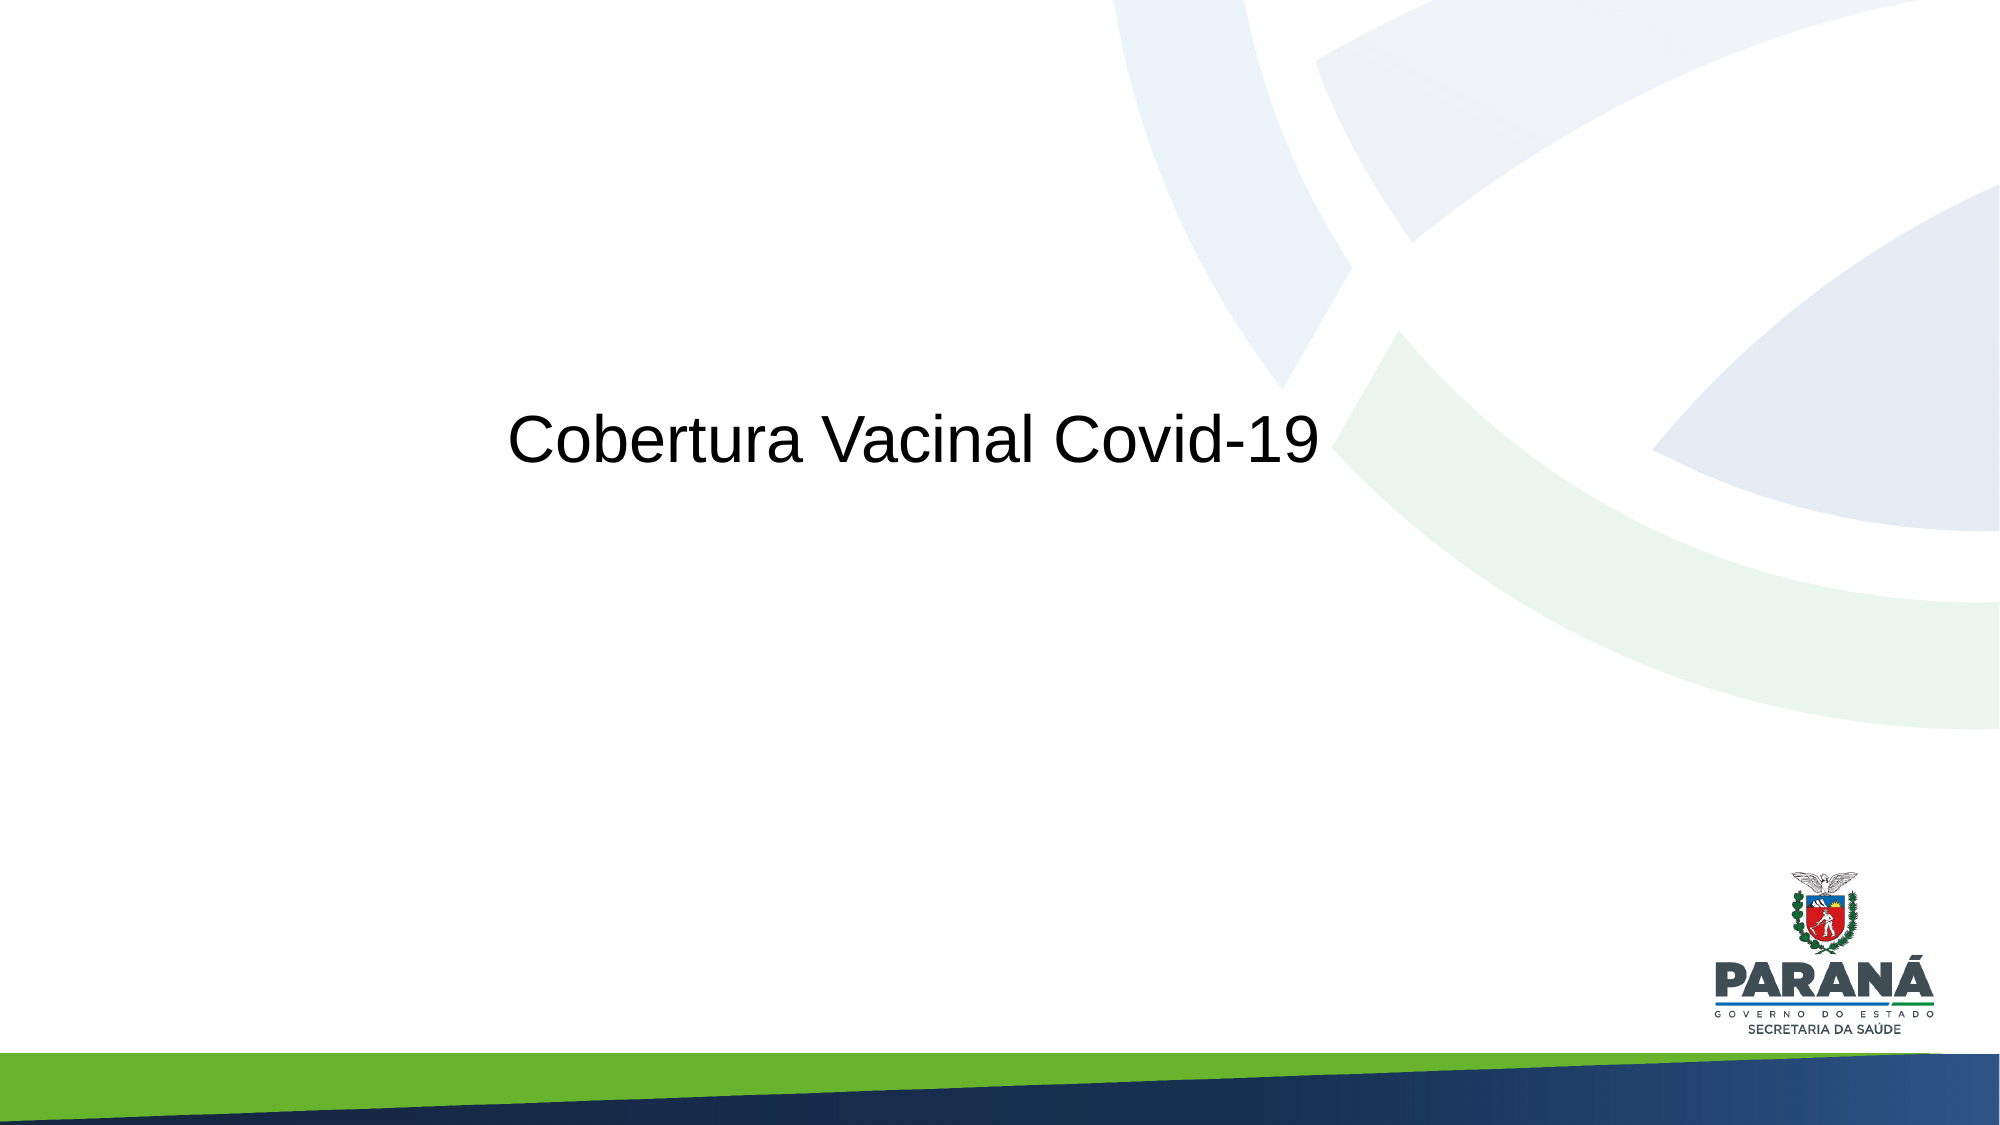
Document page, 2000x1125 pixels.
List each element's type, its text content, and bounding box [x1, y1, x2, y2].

picture [0, 0, 2000, 1125]
title Cobertura Vacinal Covid-19 [137, 397, 1692, 468]
